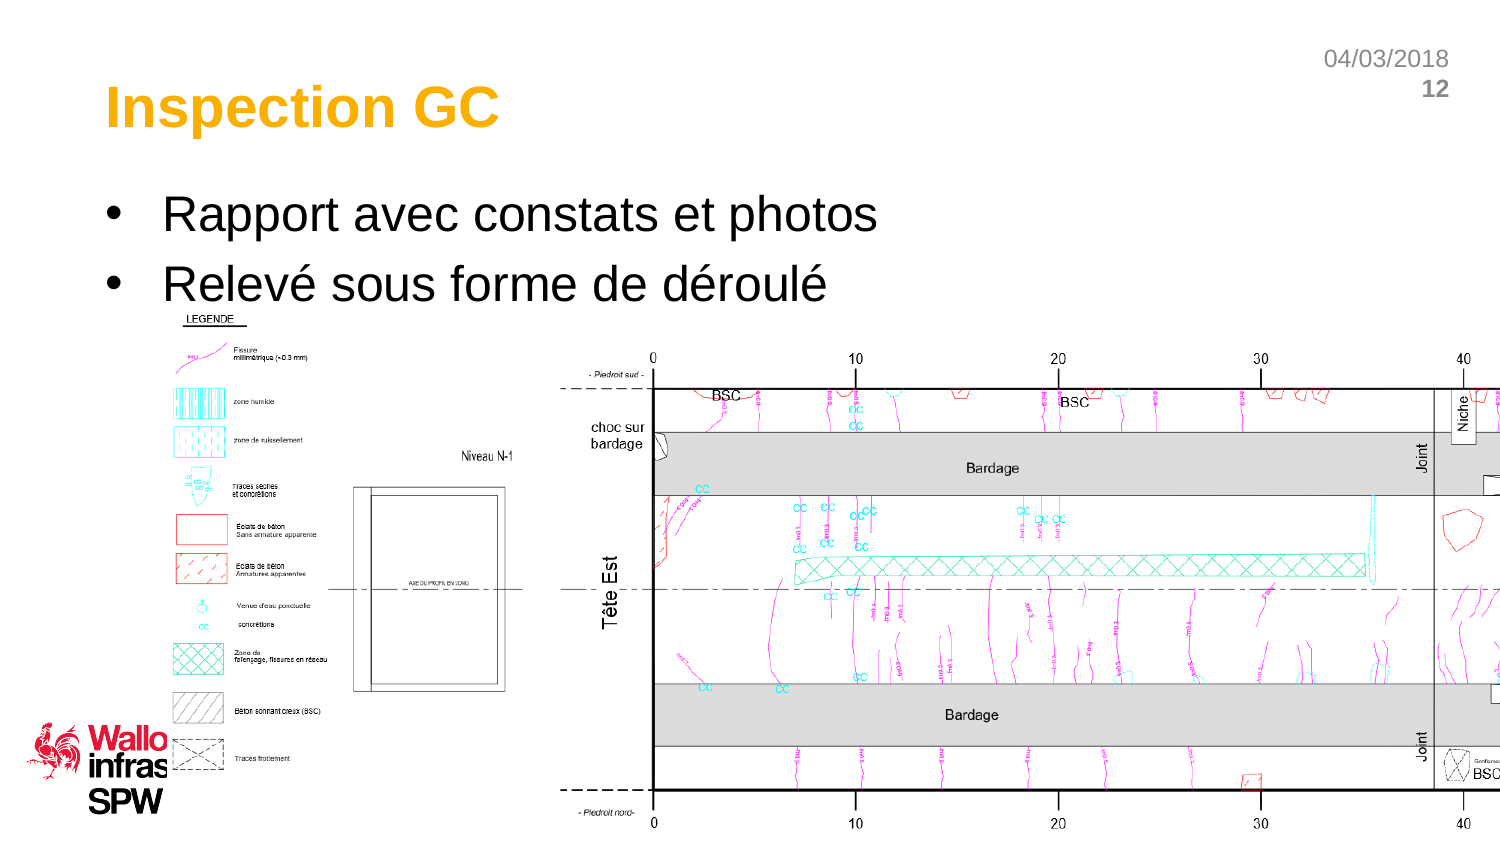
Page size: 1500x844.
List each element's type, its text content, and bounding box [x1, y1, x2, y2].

title Inspection GC [90, 33, 1382, 174]
picture [0, 303, 1500, 844]
list Rapport avec constats et photos Relevé sous forme de déroulé [90, 174, 1382, 704]
